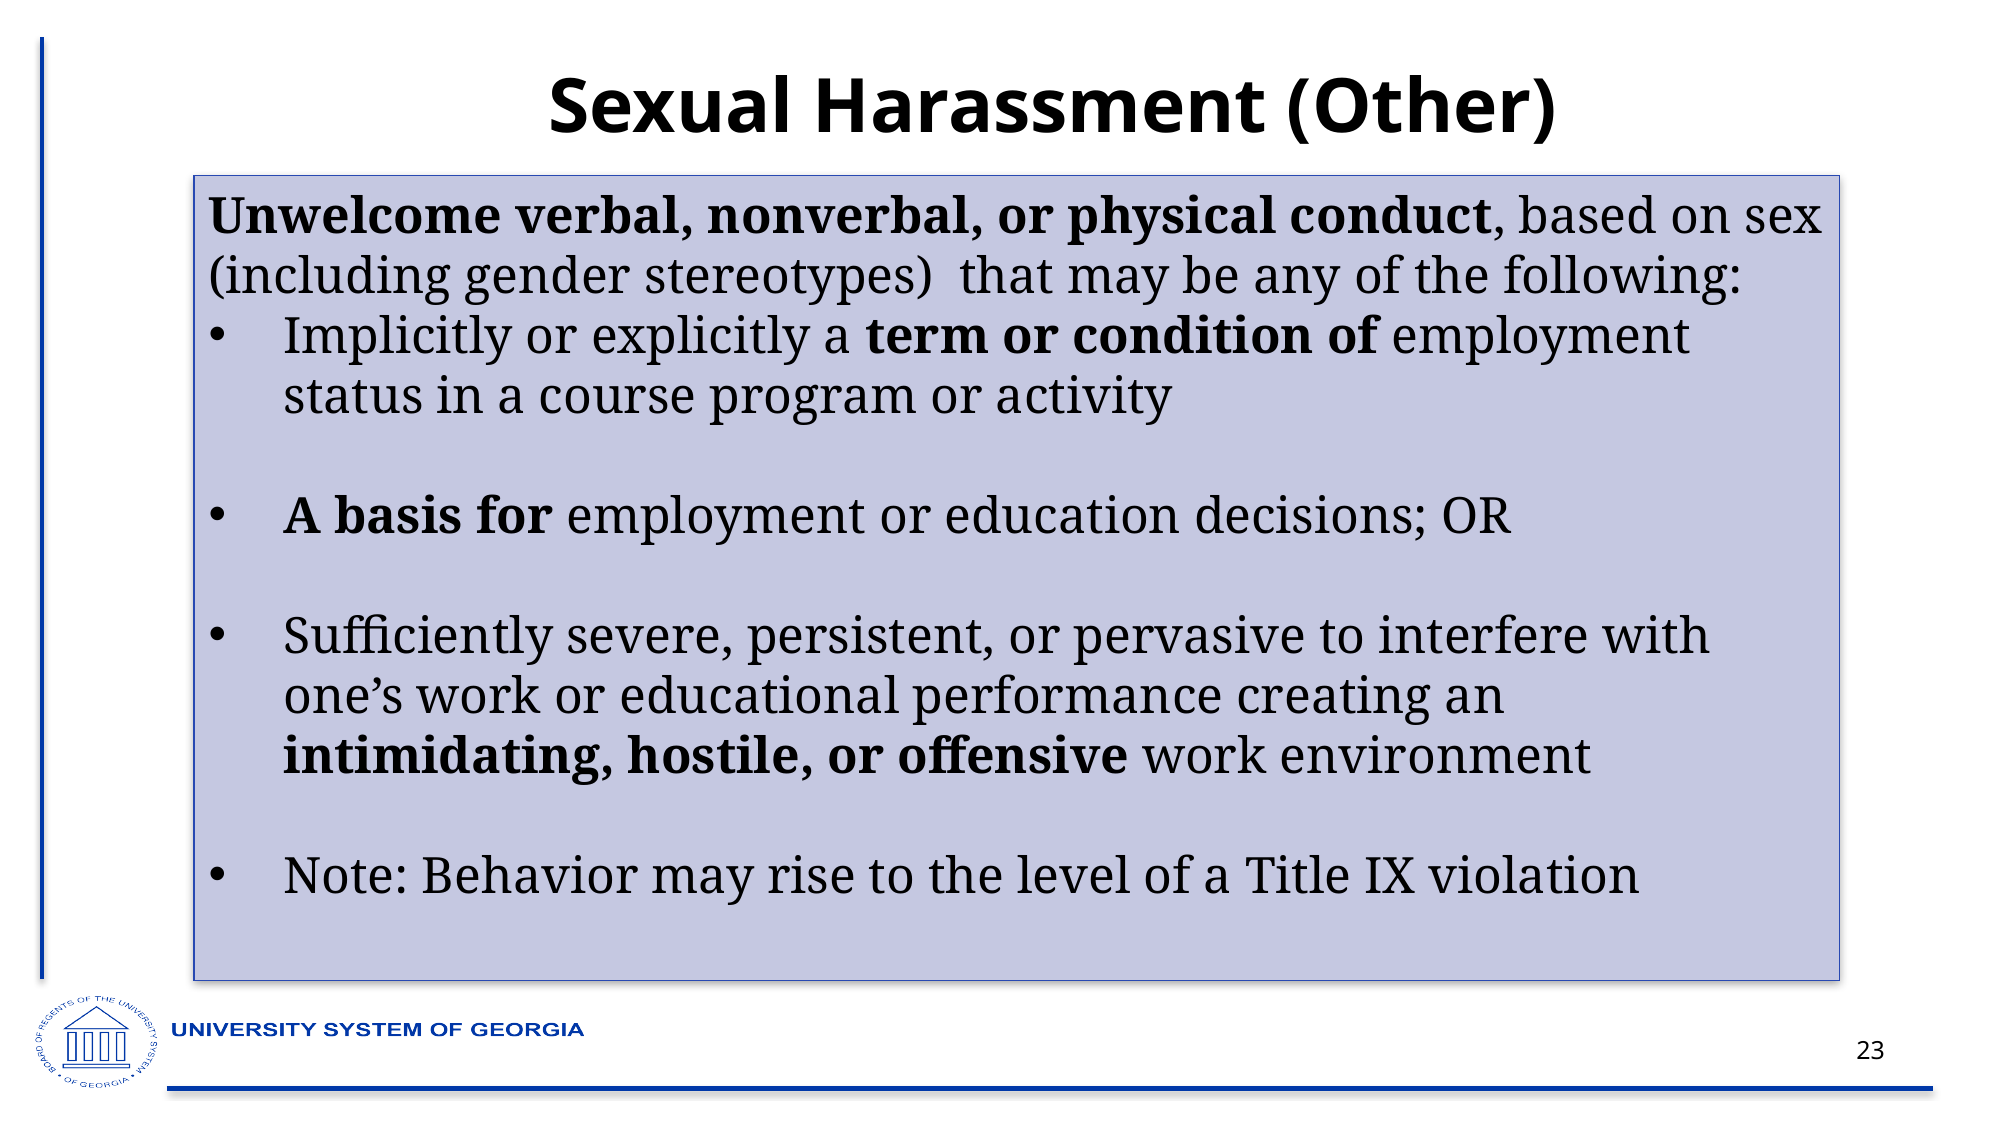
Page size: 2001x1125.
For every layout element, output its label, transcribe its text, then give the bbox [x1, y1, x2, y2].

text_box Unwelcome verbal, nonverbal, or physical conduct, based on sex (including gender stereotypes) that may be any of the following: Implicitly or explicitly a term or condition of employment status in a course program or activity A basis for employment or education decisions; OR Sufficiently severe, persistent, or pervasive to interfere with one’s work or educational performance creating an intimidating, hostile, or offensive work environment Note: Behavior may rise to the level of a Title IX violation [193, 175, 1840, 981]
slide_number 23 [1779, 1022, 1900, 1083]
title Sexual Harassment (Other) [246, 9, 1880, 197]
picture [33, 995, 584, 1088]
